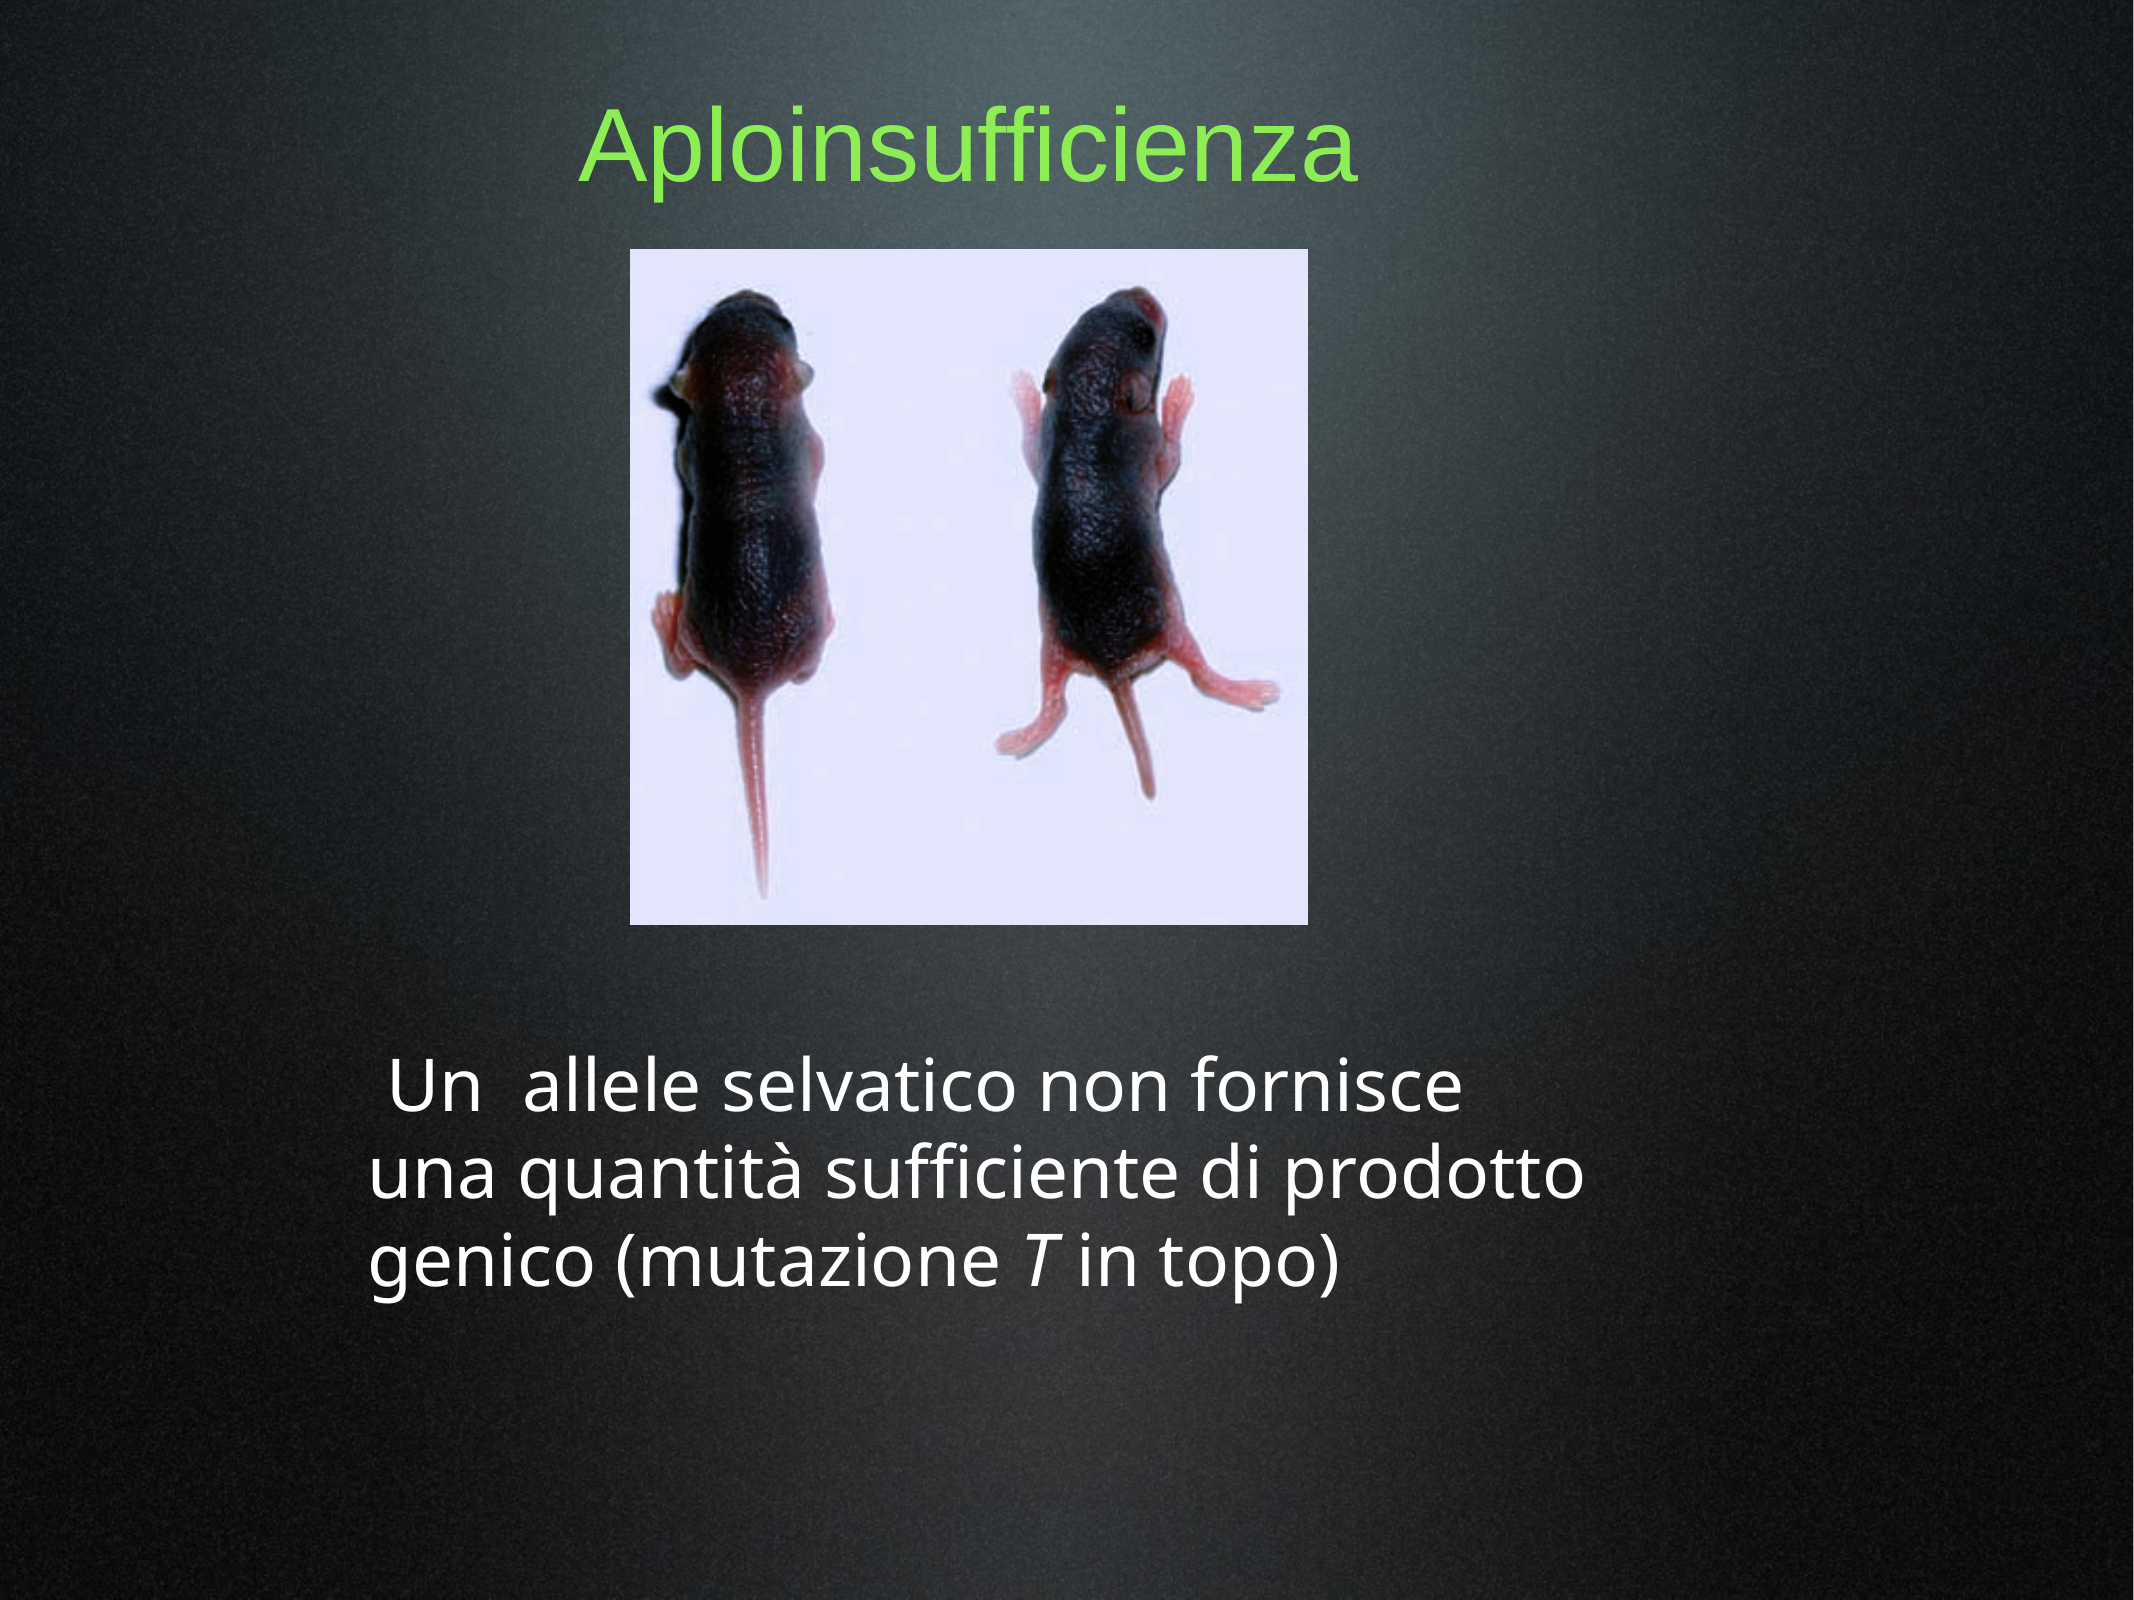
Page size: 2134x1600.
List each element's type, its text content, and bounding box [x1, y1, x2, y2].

text_box Aploinsufficienza [569, 68, 1368, 211]
picture [0, 0, 2134, 1600]
text_box Un allele selvatico non fornisce una quantità sufficiente di prodotto genico (mutazione T in topo) [359, 1030, 1623, 1310]
